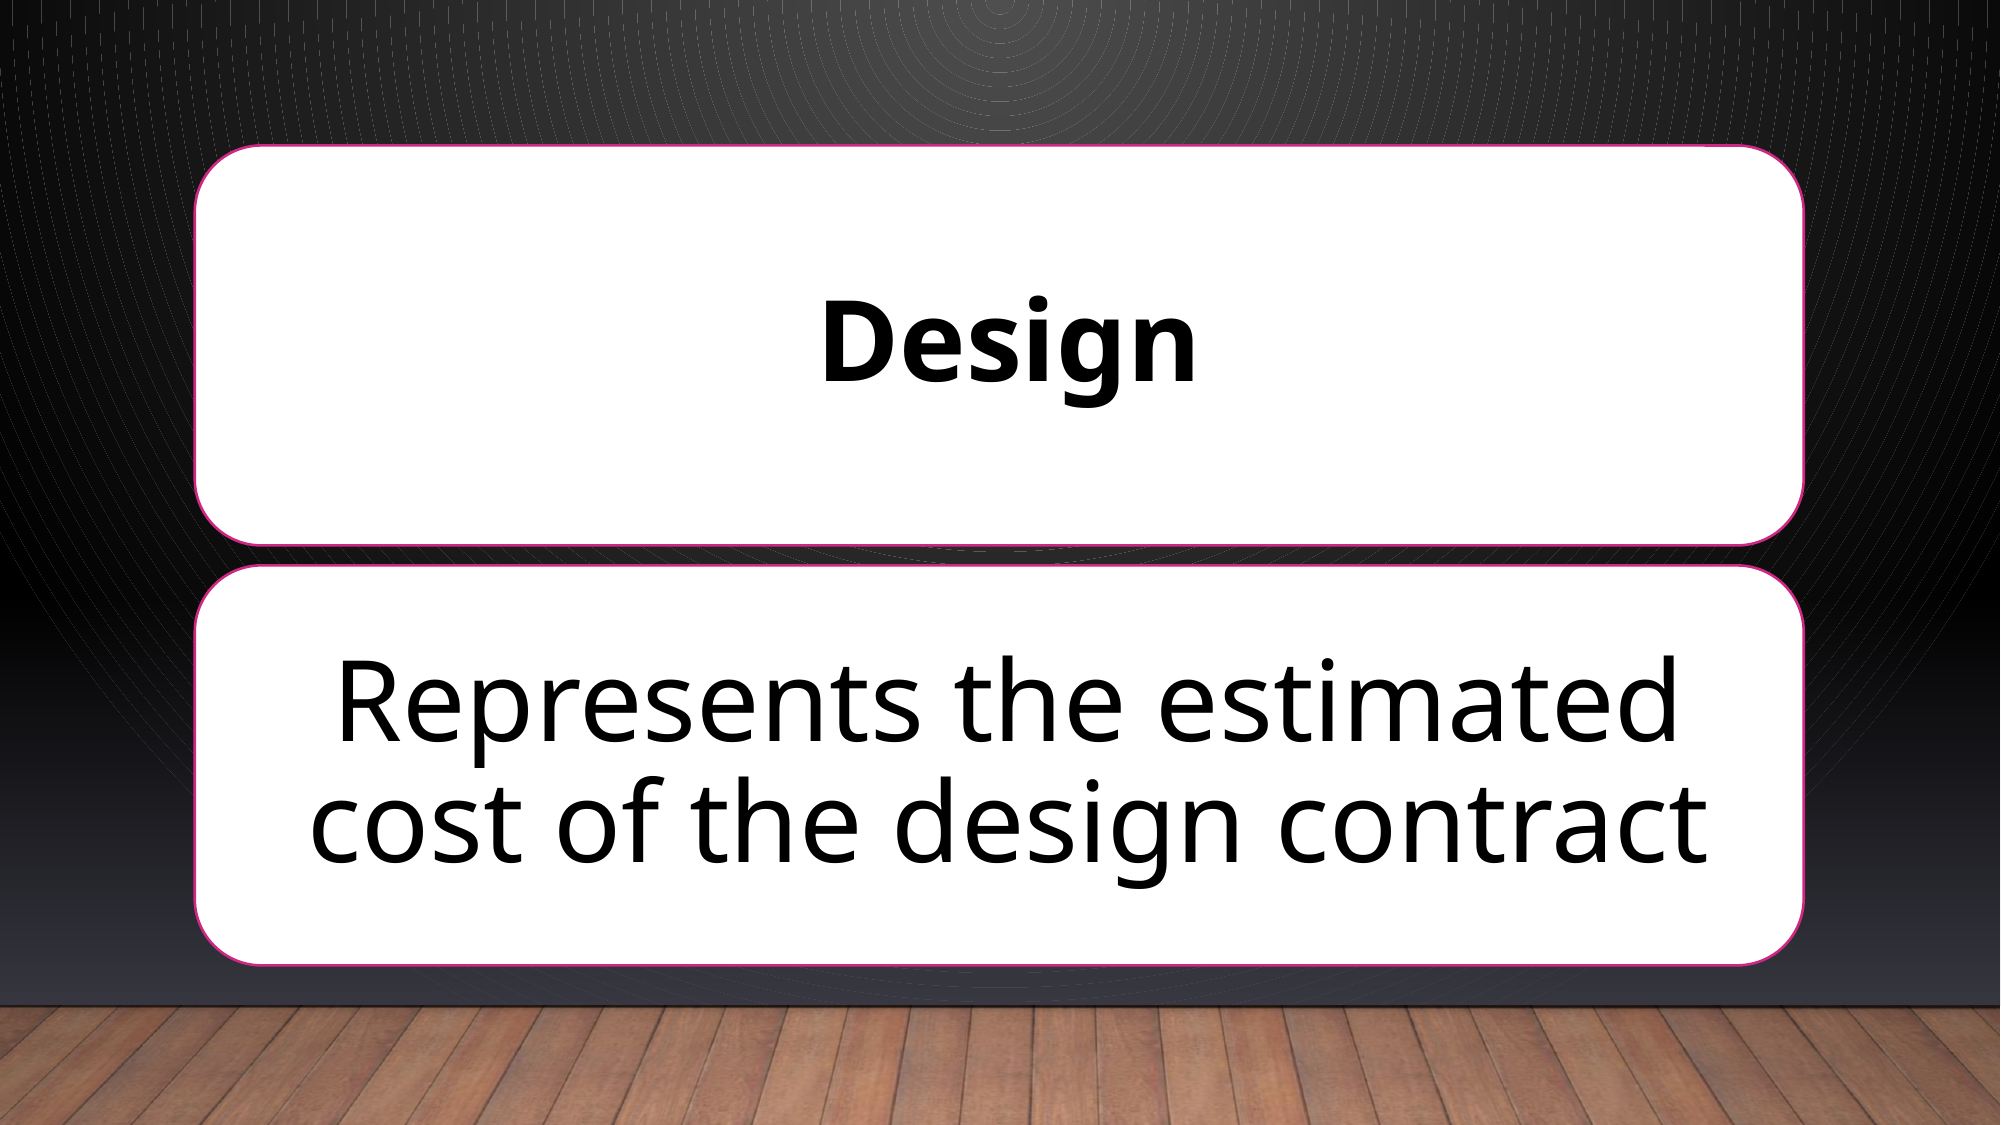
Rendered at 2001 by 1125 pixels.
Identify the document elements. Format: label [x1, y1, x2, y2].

list [102, 145, 1896, 966]
picture [0, 1005, 2000, 1125]
